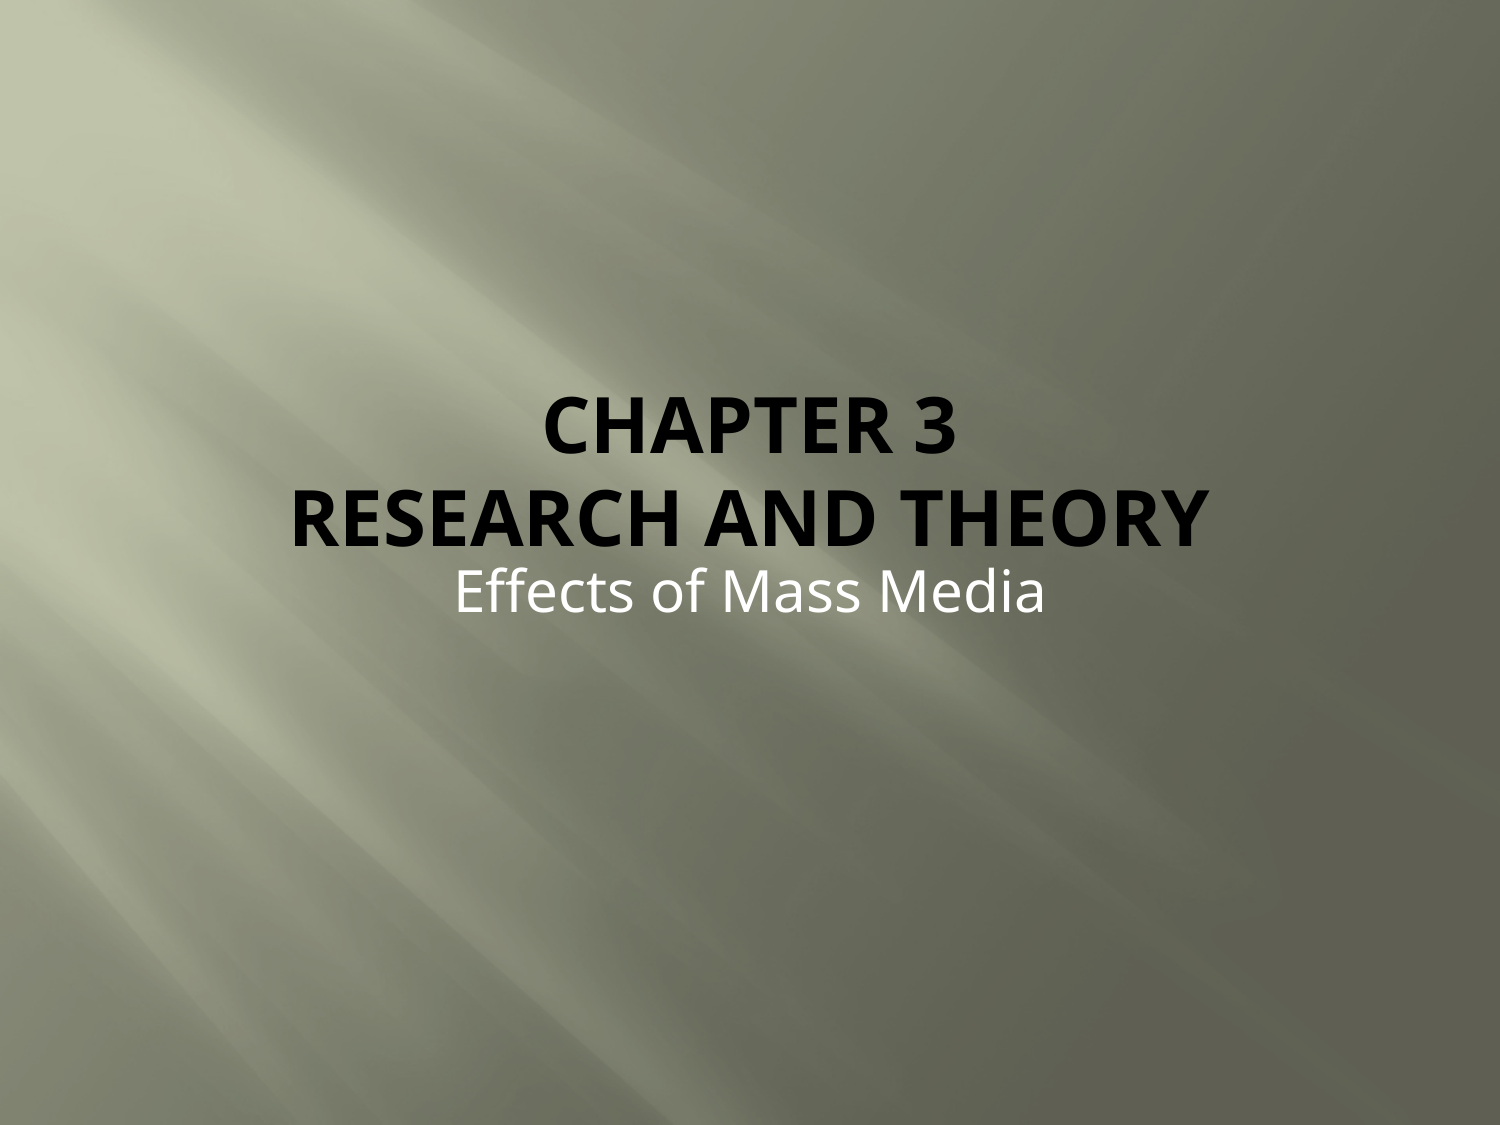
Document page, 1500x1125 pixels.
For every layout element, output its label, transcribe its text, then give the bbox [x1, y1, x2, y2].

subtitle Effects of Mass Media [225, 546, 1275, 834]
title Chapter 3 Research and Theory [112, 375, 1388, 563]
